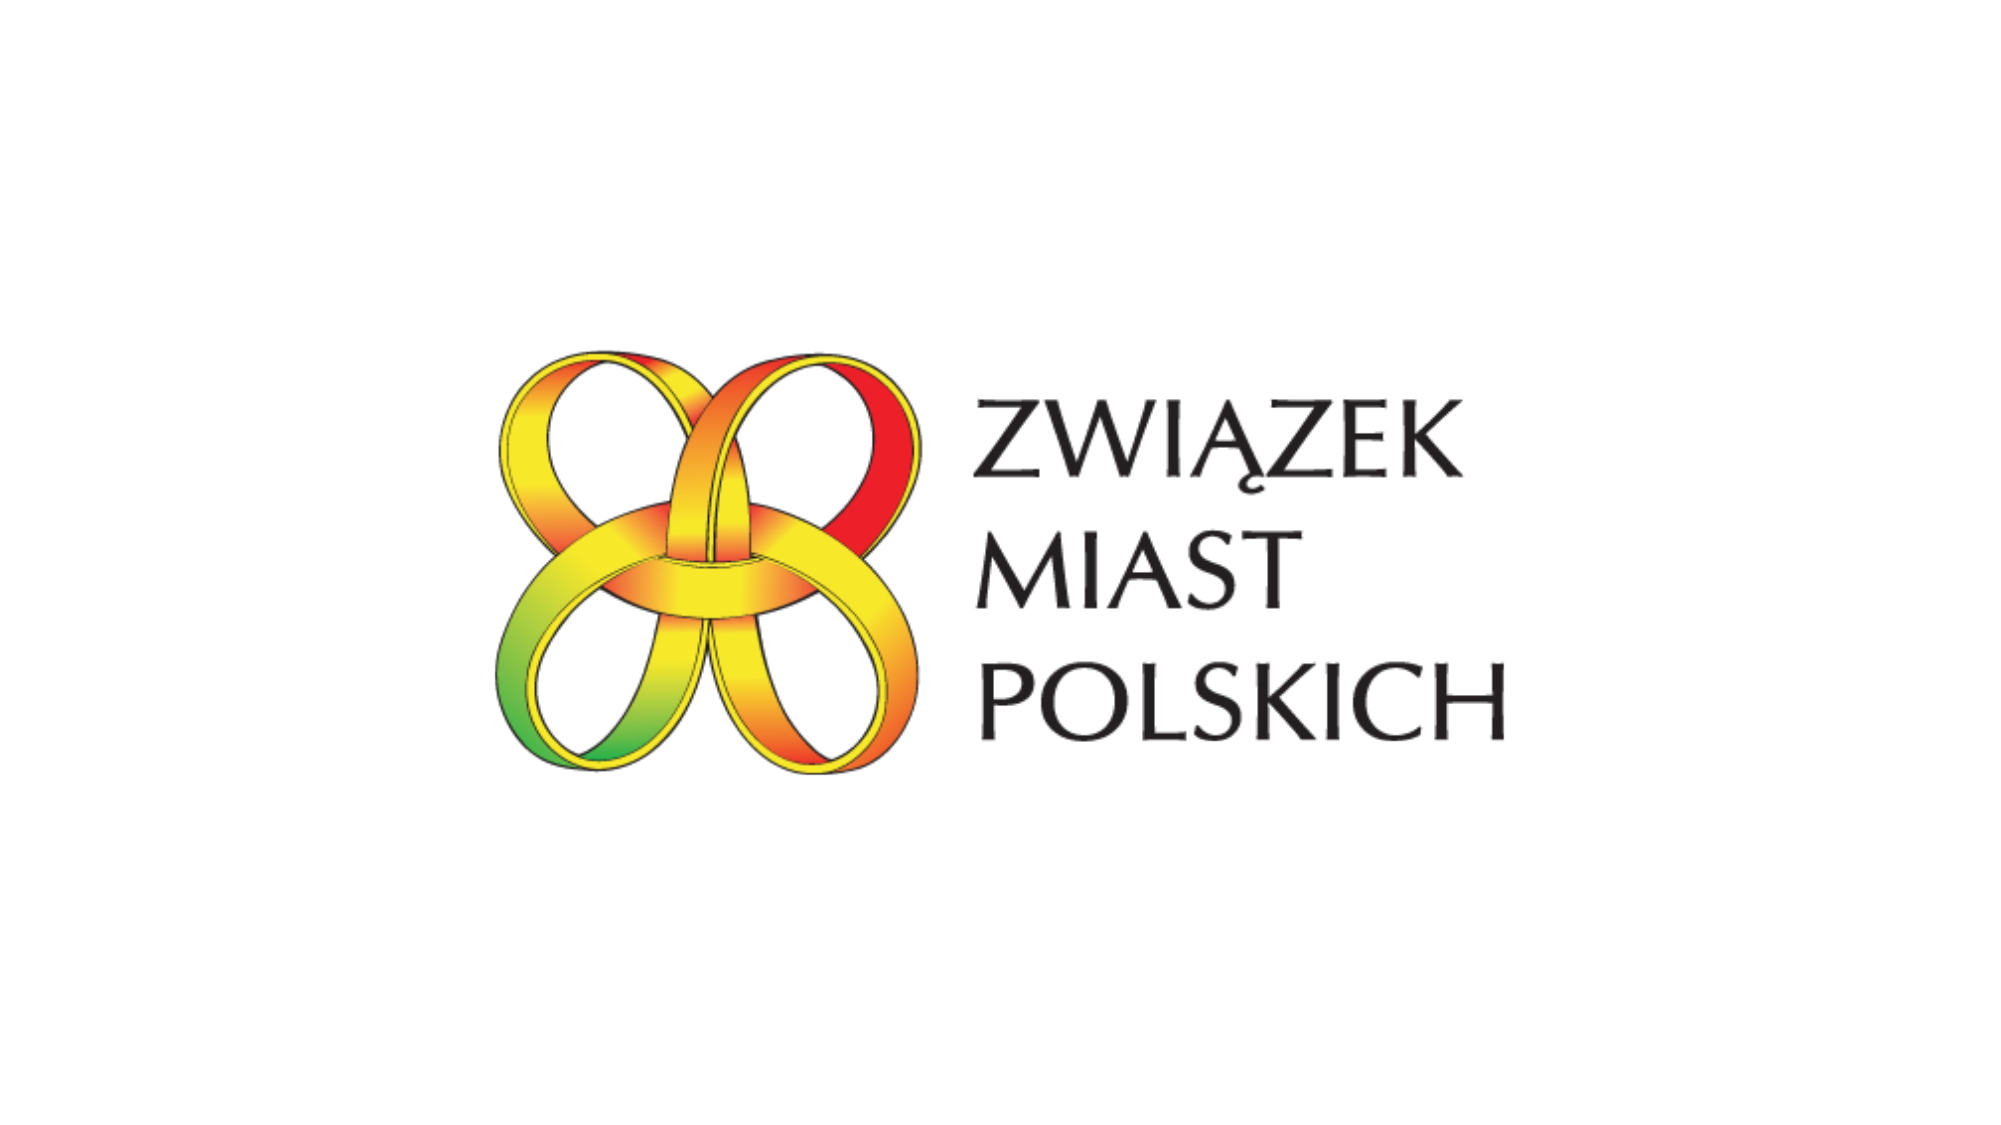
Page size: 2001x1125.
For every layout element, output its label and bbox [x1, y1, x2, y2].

picture [406, 273, 1594, 852]
